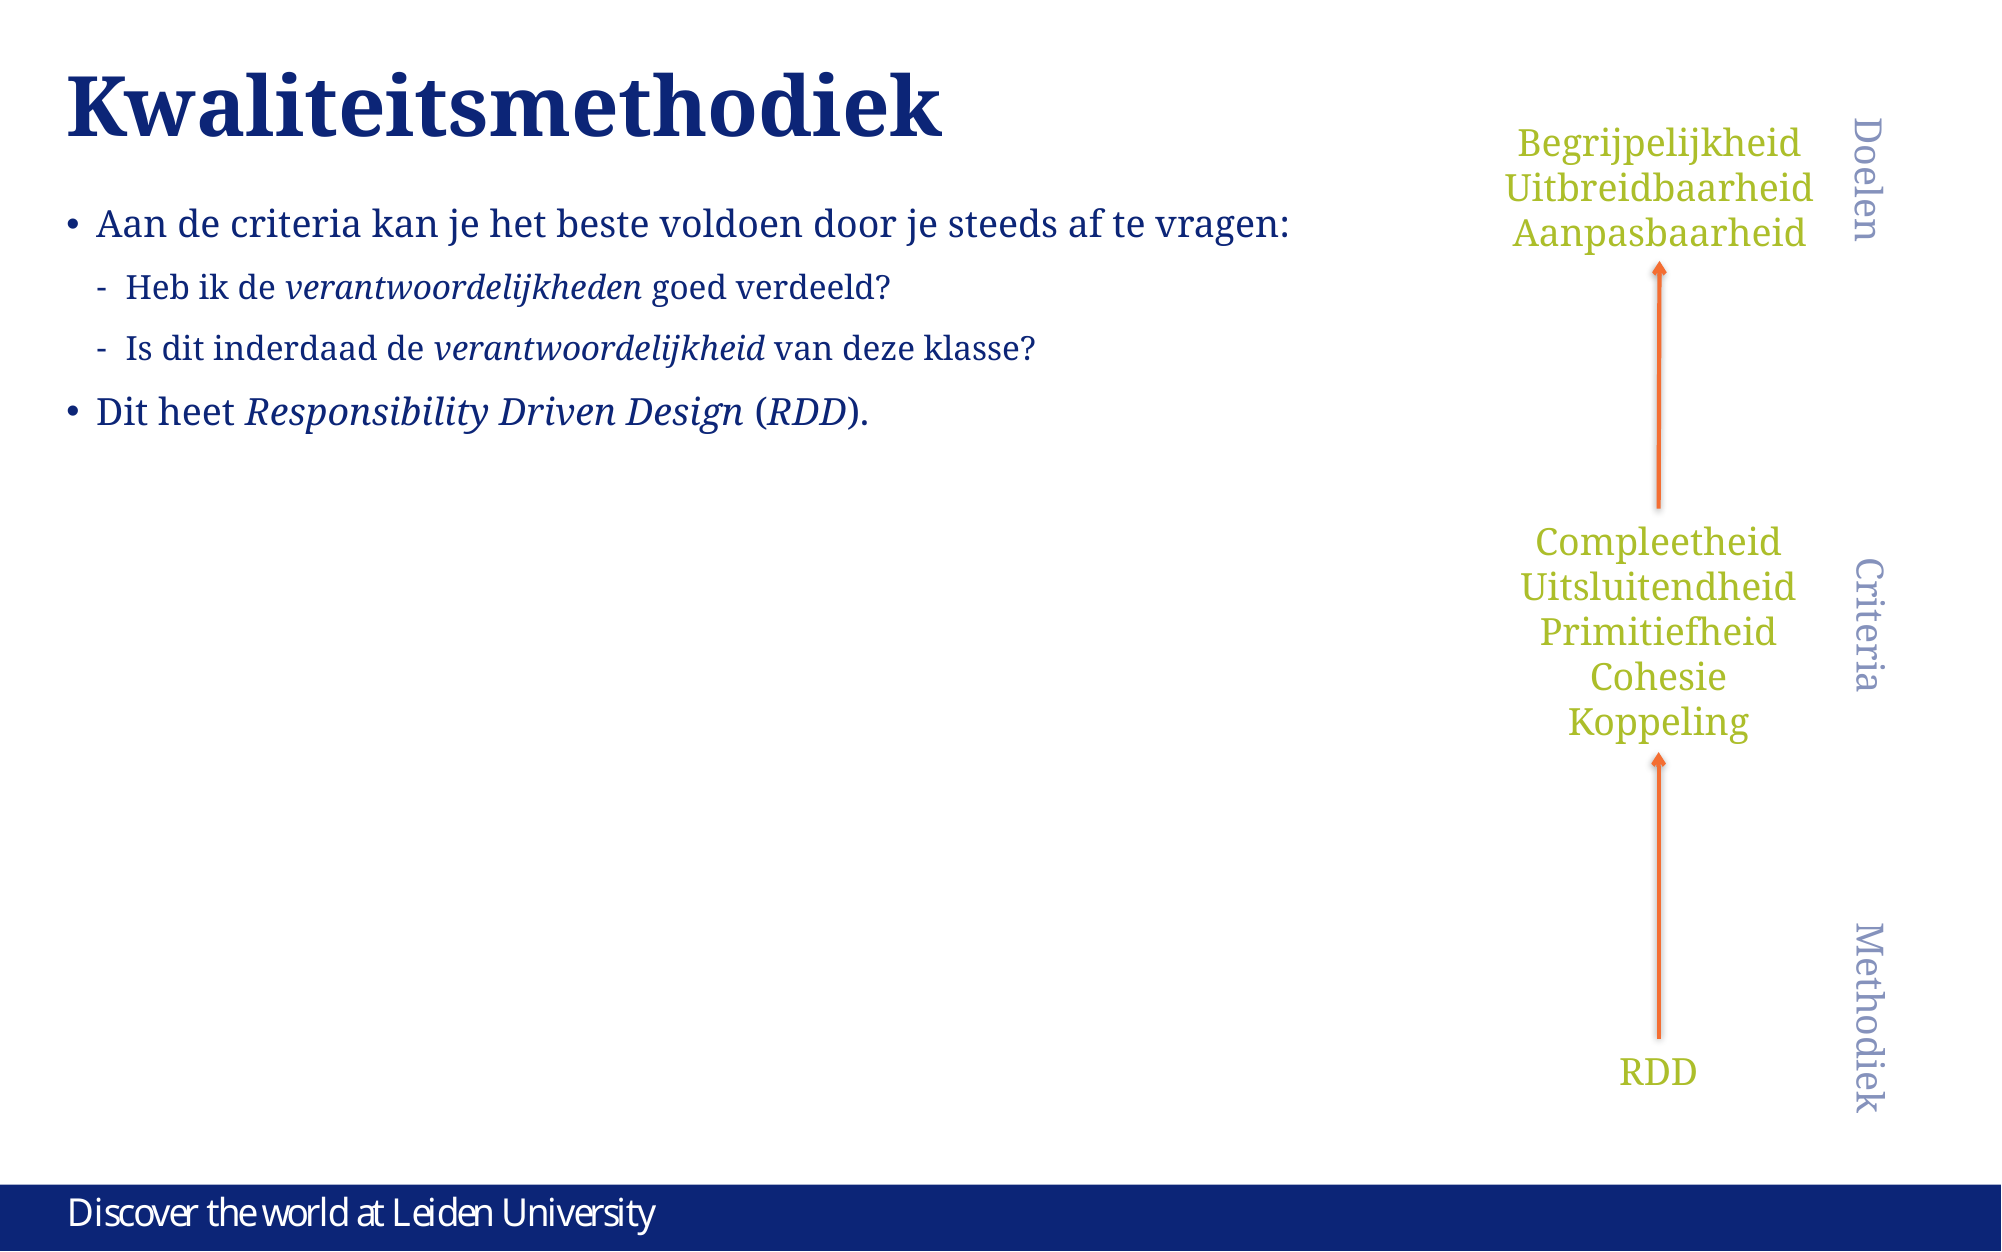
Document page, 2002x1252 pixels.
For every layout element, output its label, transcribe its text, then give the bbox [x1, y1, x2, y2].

title Kwaliteitsmethodiek [66, 66, 1935, 140]
text_box Criteria [1839, 538, 1904, 713]
text_box Methodiek [1839, 904, 1904, 1133]
list Aan de criteria kan je het beste voldoen door je steeds af te vragen: Heb ik de verantwoordelijkheden goed verdeeld? Is dit inderdaad de verantwoordelijkheid van deze klasse? Dit heet Responsibility Driven Design (RDD). [66, 205, 1935, 1116]
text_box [1499, 105, 1900, 263]
text_box RDD [1600, 1038, 1717, 1103]
text_box Compleetheid Uitsluitendheid Primitiefheid Cohesie Koppeling [1502, 508, 1816, 753]
